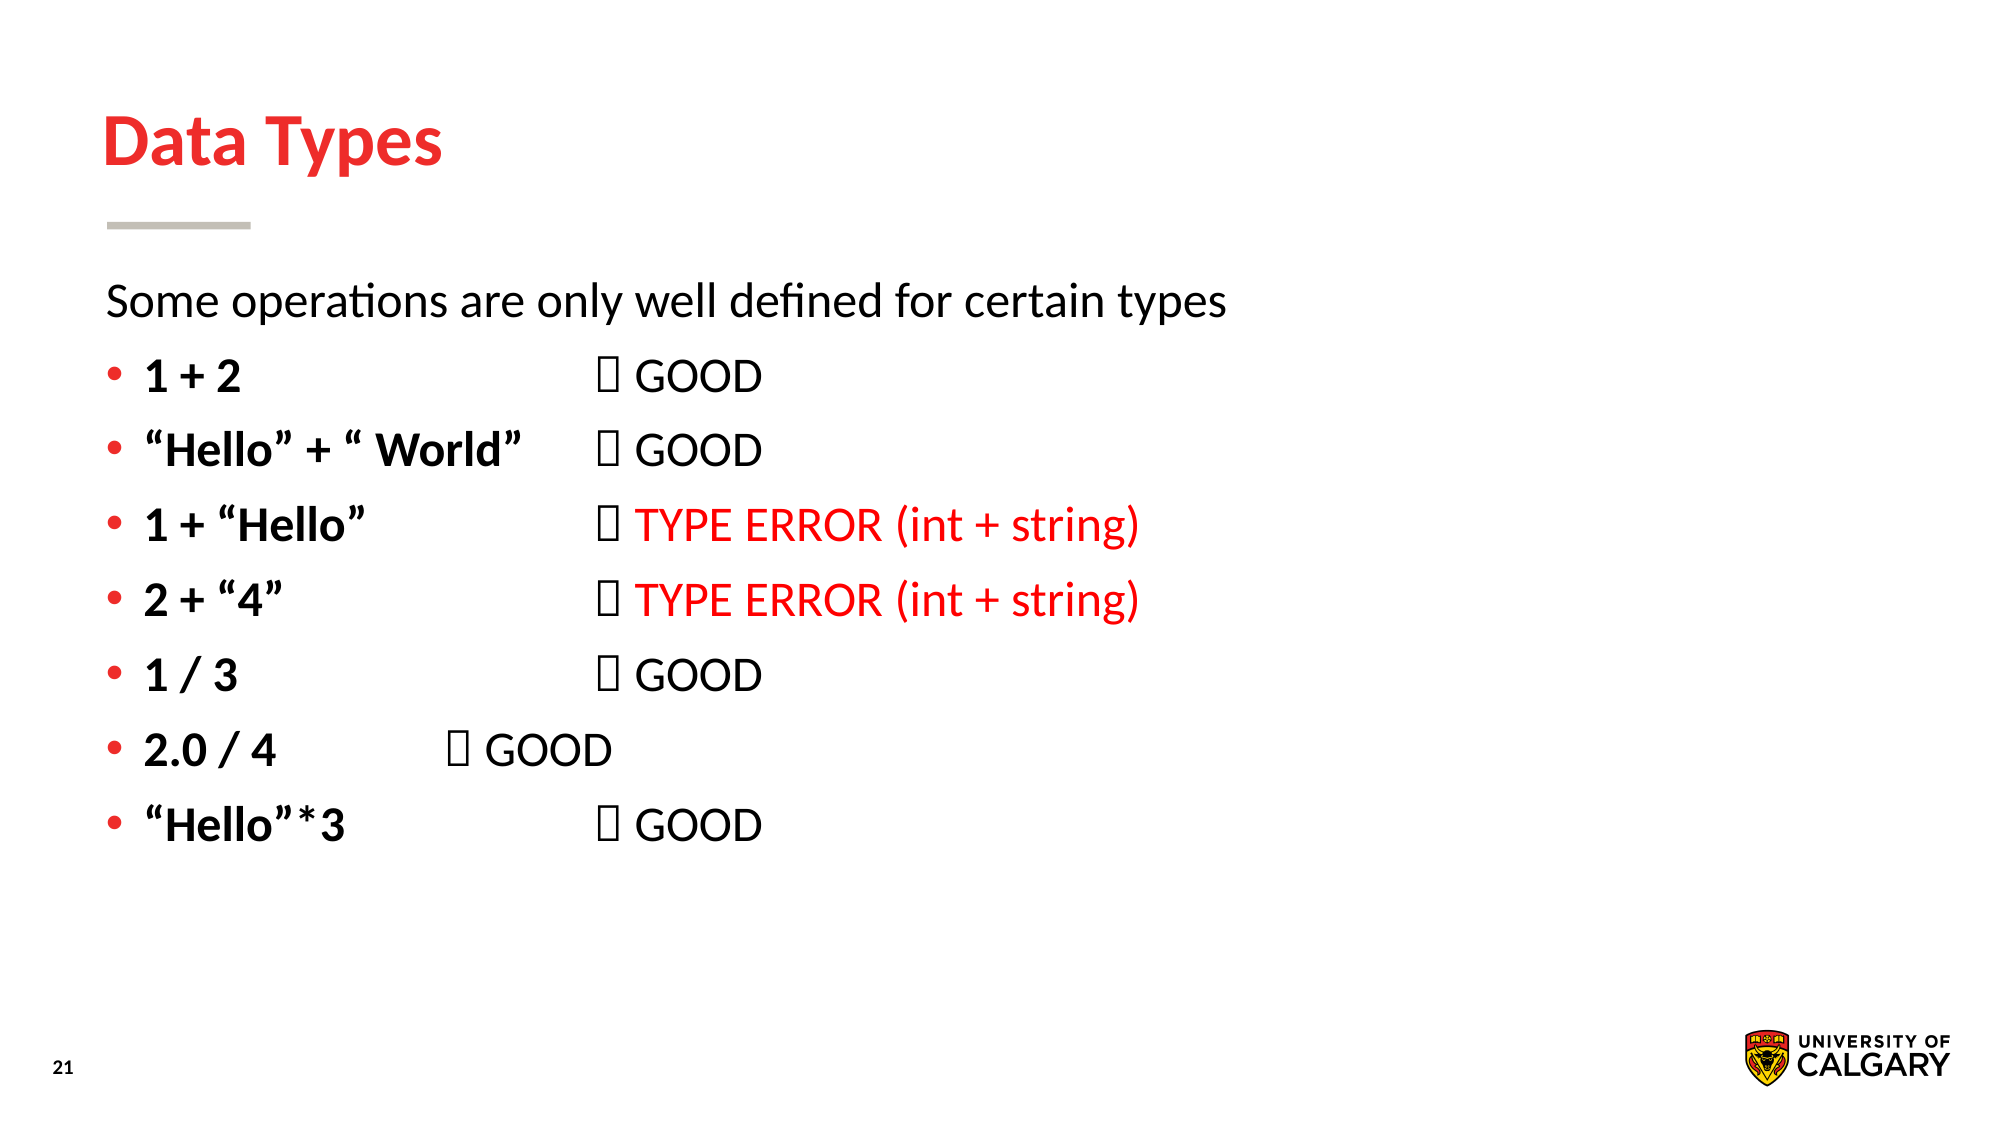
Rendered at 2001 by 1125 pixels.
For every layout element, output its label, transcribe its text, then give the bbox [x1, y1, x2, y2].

title Data Types [87, 60, 1774, 222]
list Some operations are only well defined for certain types 1 + 2  GOOD “Hello” + “ World”  GOOD 1 + “Hello”  TYPE ERROR (int + string) 2 + “4”  TYPE ERROR (int + string) 1 / 3  GOOD 2.0 / 4  GOOD “Hello”*3  GOOD [91, 266, 1774, 981]
picture [1722, 1012, 1973, 1099]
